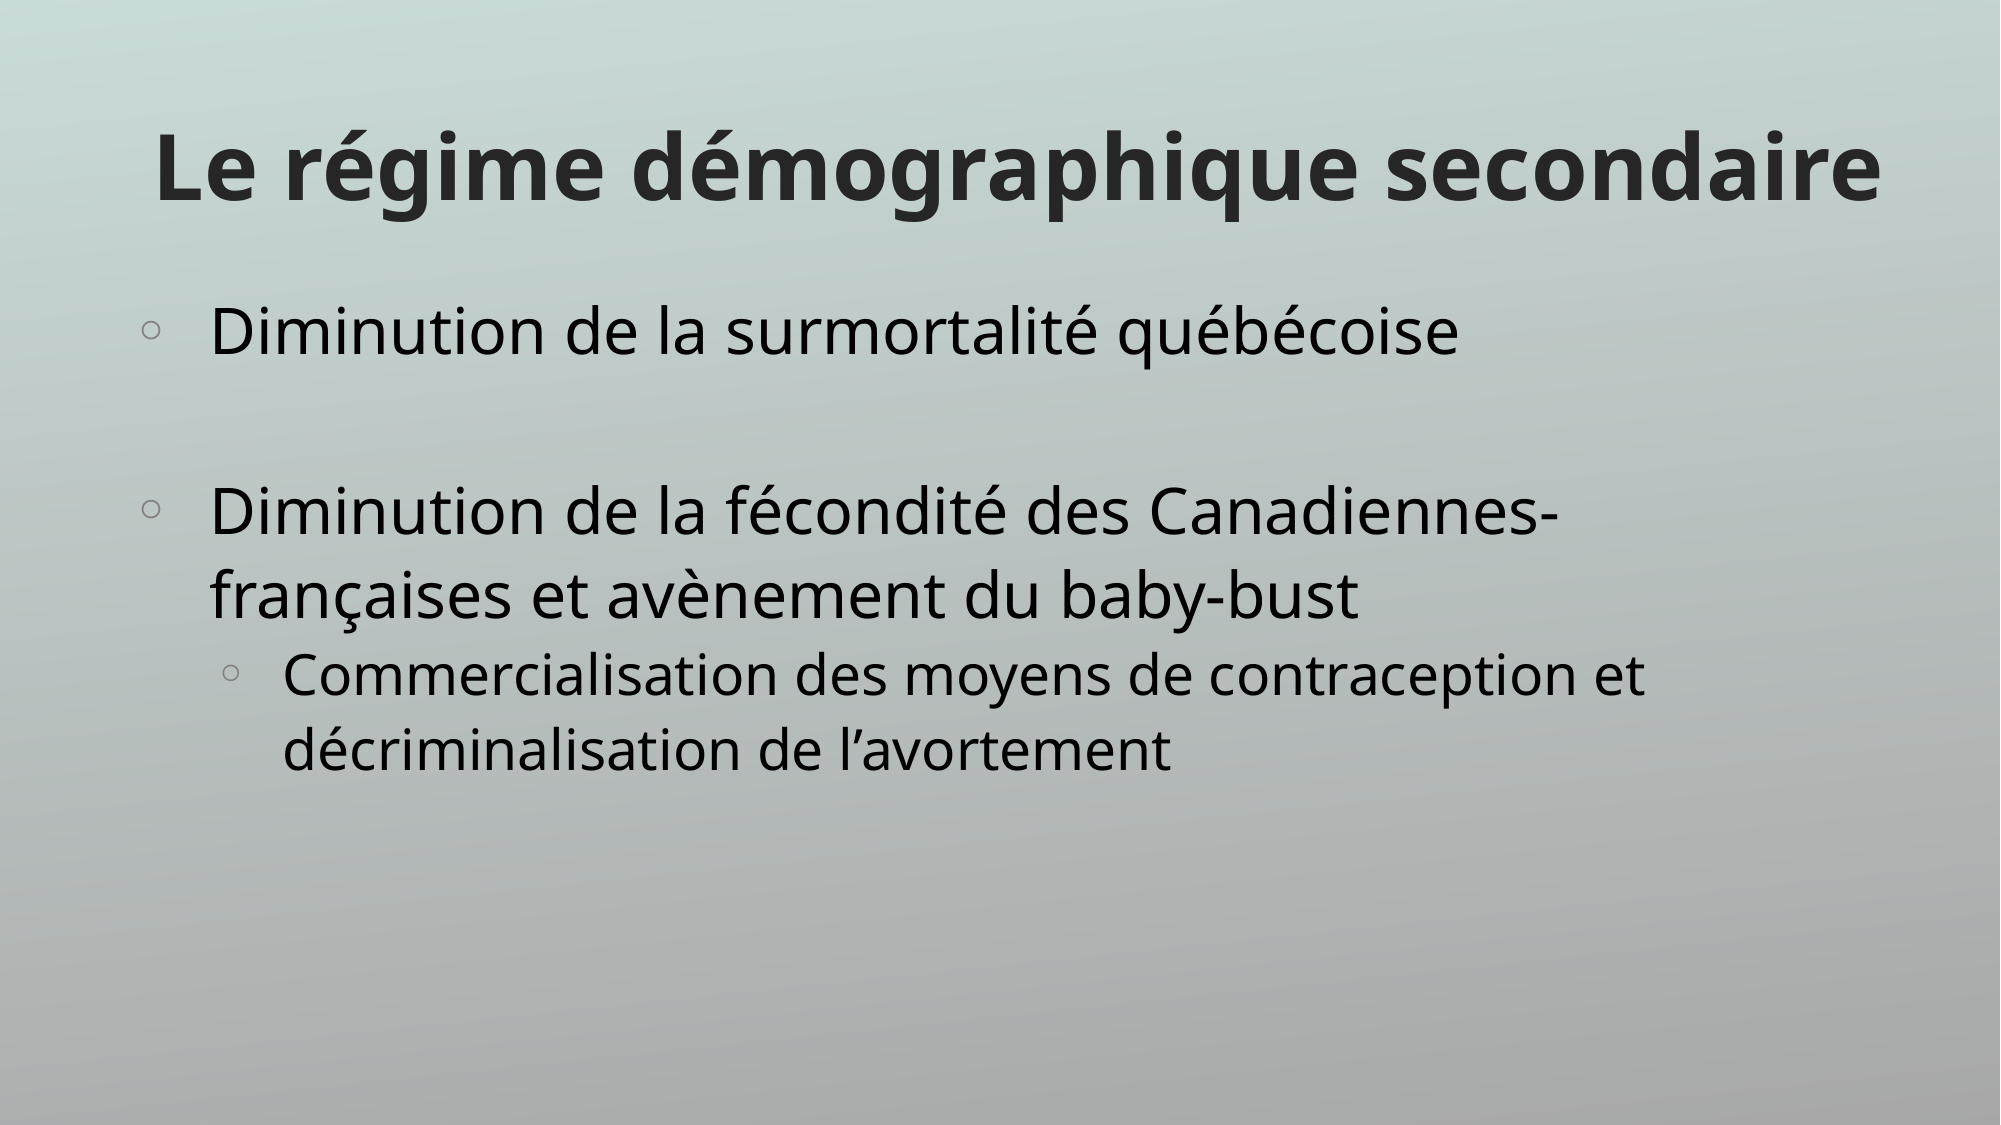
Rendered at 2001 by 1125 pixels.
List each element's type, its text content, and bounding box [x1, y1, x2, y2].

title Le régime démographique secondaire [137, 57, 1957, 283]
list Diminution de la surmortalité québécoise Diminution de la fécondité des Canadiennes- françaises et avènement du baby-bust Commercialisation des moyens de contraception et décriminalisation de l’avortement [90, 282, 1851, 1067]
